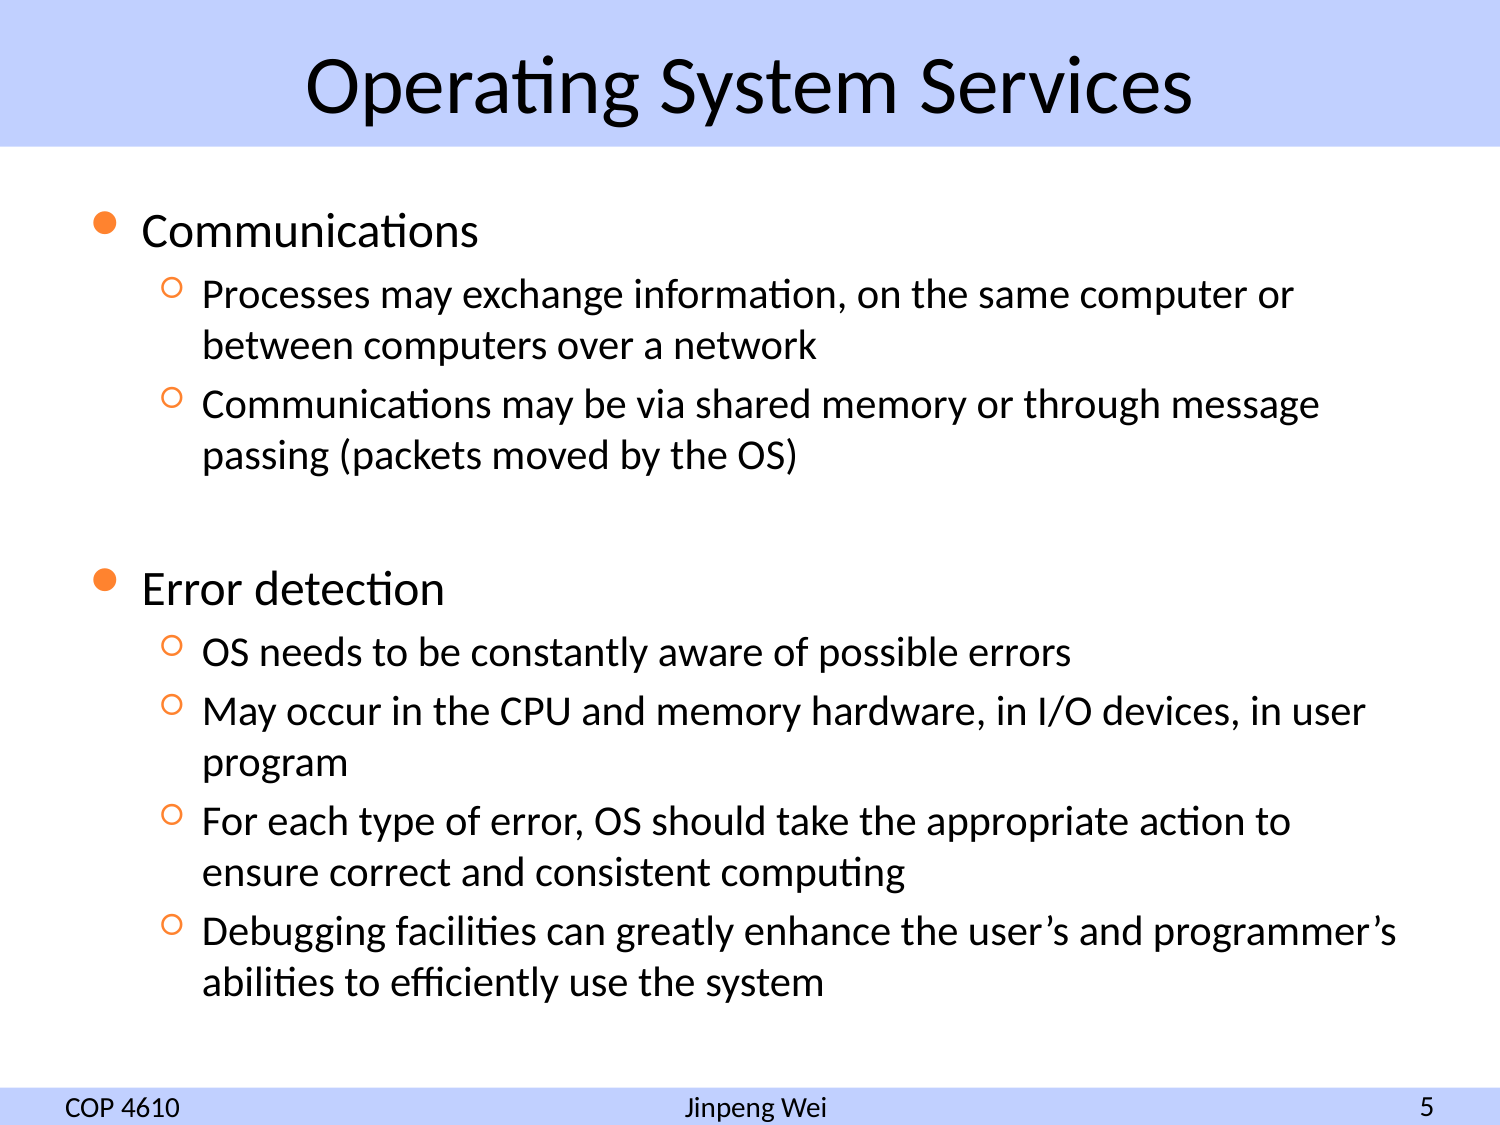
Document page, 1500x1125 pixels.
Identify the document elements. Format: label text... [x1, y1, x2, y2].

footer COP 4610 [49, 1087, 238, 1125]
list Communications Processes may exchange information, on the same computer or between computers over a network Communications may be via shared memory or through message passing (packets moved by the OS) Error detection OS needs to be constantly aware of possible errors May occur in the CPU and memory hardware, in I/O devices, in user program For each type of error, OS should take the appropriate action to ensure correct and consistent computing Debugging facilities can greatly enhance the user’s and programmer’s abilities to efficiently use the system [74, 190, 1426, 1017]
slide_number 5 [1374, 1087, 1450, 1125]
title Operating System Services [74, 0, 1426, 160]
